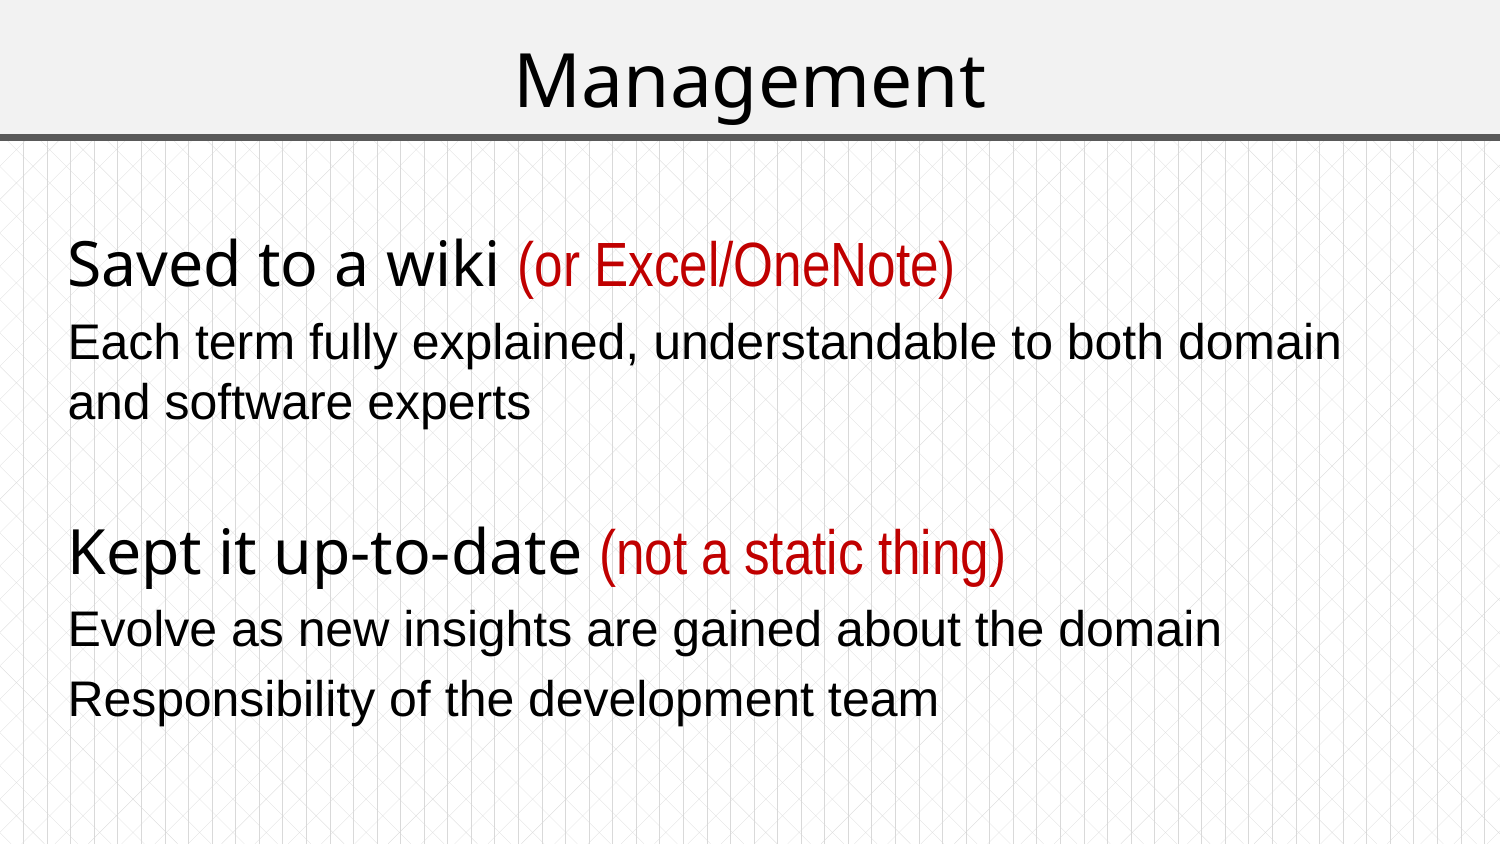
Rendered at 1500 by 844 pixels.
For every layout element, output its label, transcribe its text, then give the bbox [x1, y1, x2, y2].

list Saved to a wiki (or Excel/OneNote) Each term fully explained, understandable to both domain and software experts Kept it up-to-date (not a static thing) Evolve as new insights are gained about the domain Responsibility of the development team [52, 209, 1448, 744]
title Management [0, 0, 1500, 141]
